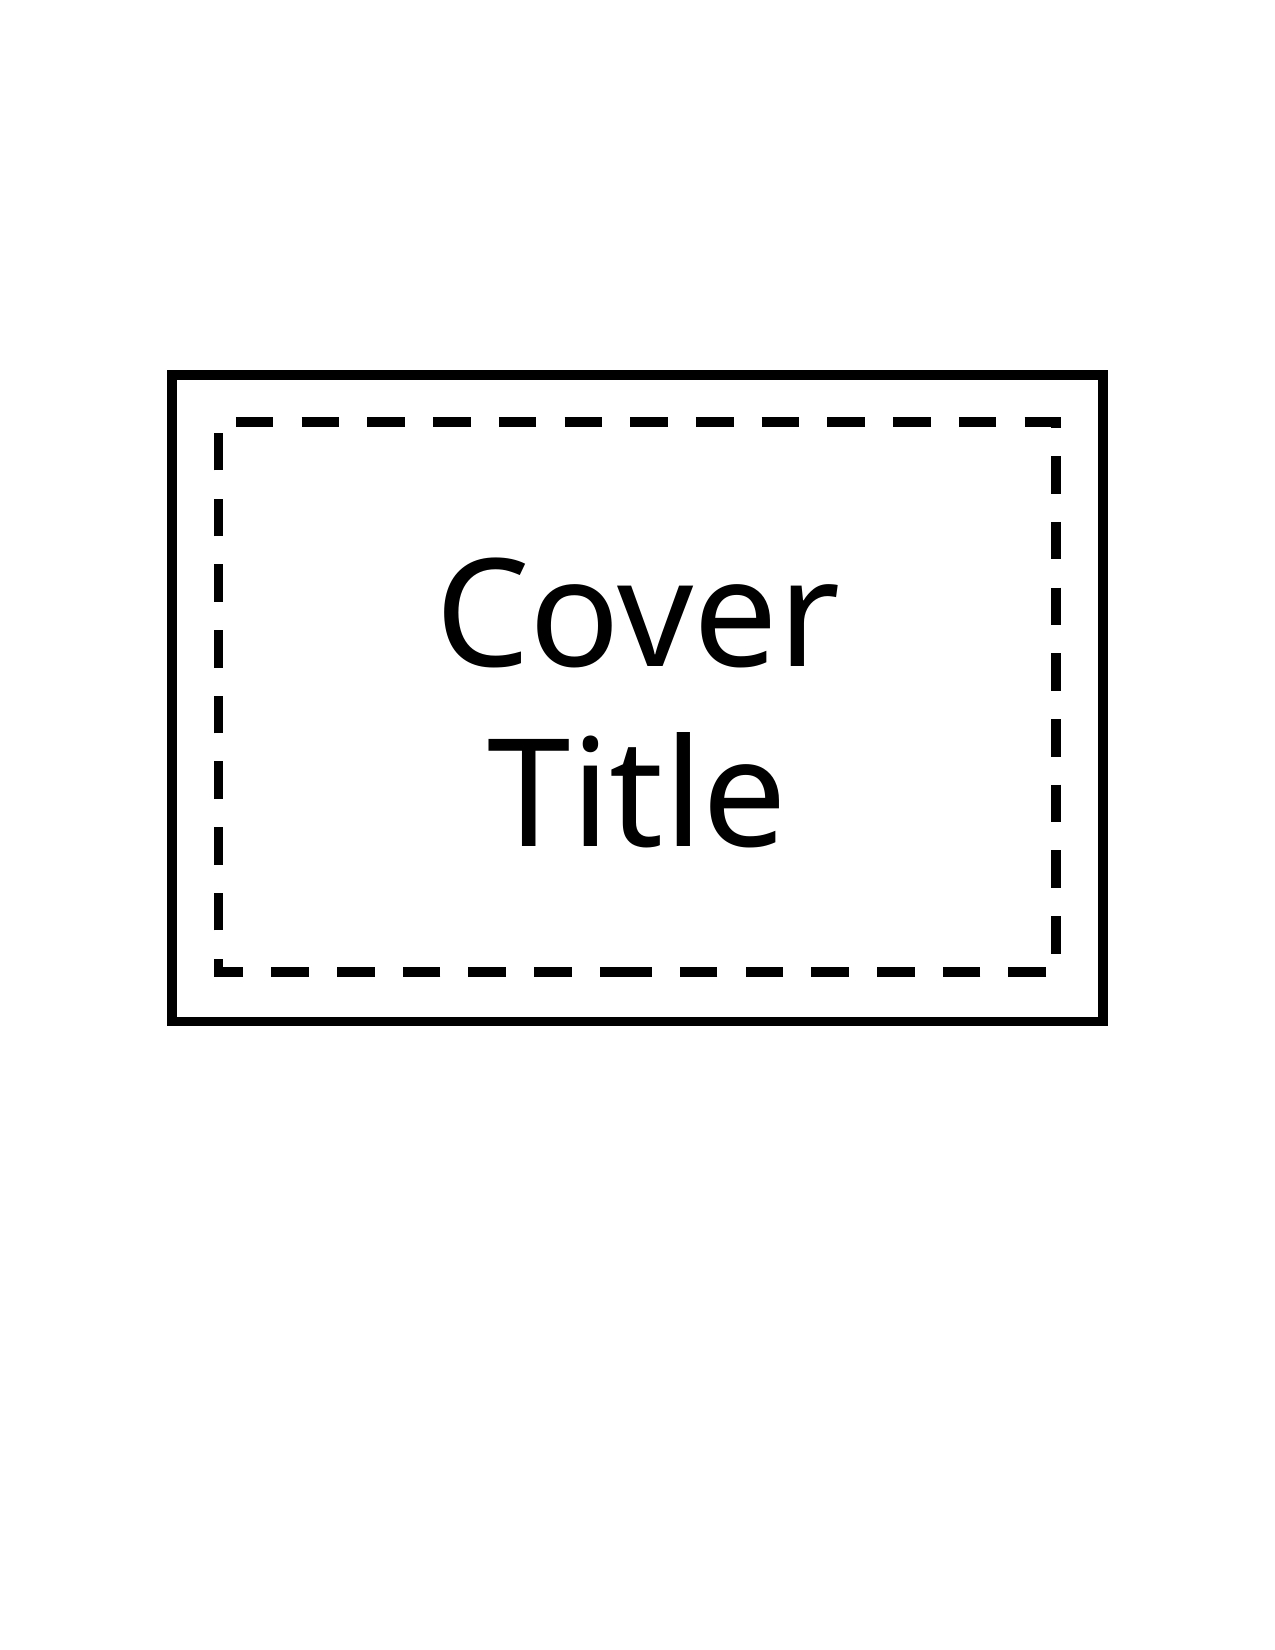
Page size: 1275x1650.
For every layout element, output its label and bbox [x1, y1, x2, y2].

text_box [171, 374, 1104, 1022]
